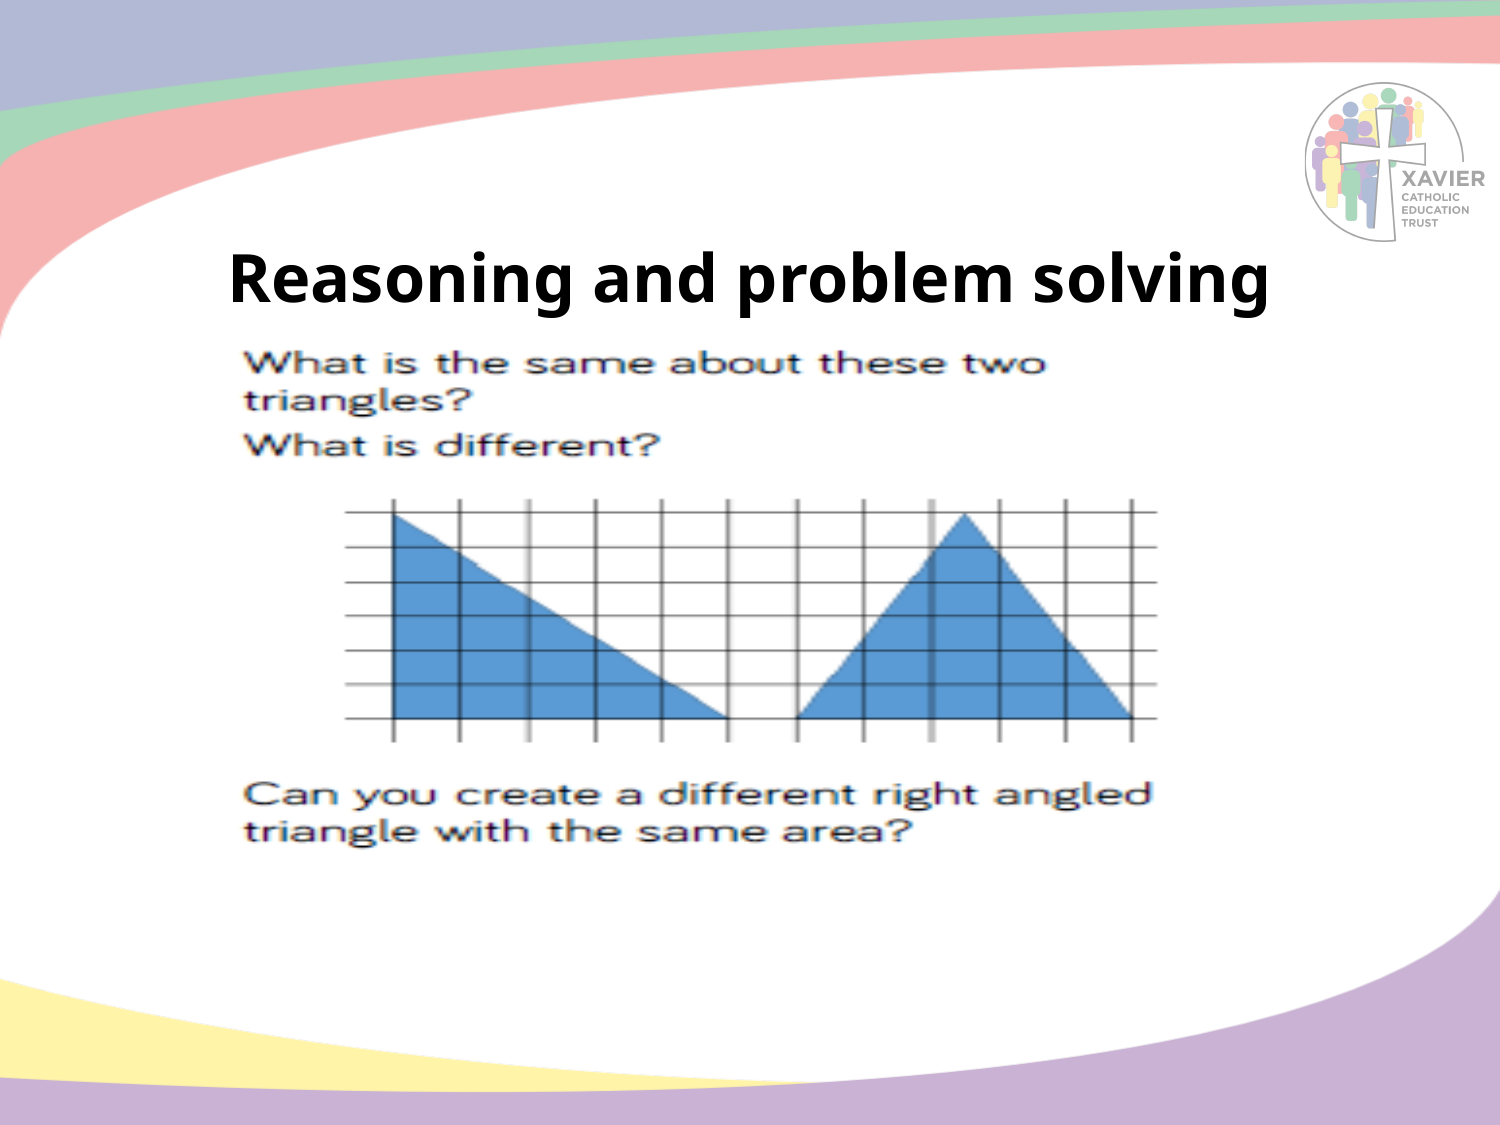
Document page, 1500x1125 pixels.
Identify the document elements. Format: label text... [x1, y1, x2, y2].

title Reasoning and problem solving [112, 184, 1388, 325]
picture [234, 349, 1275, 910]
